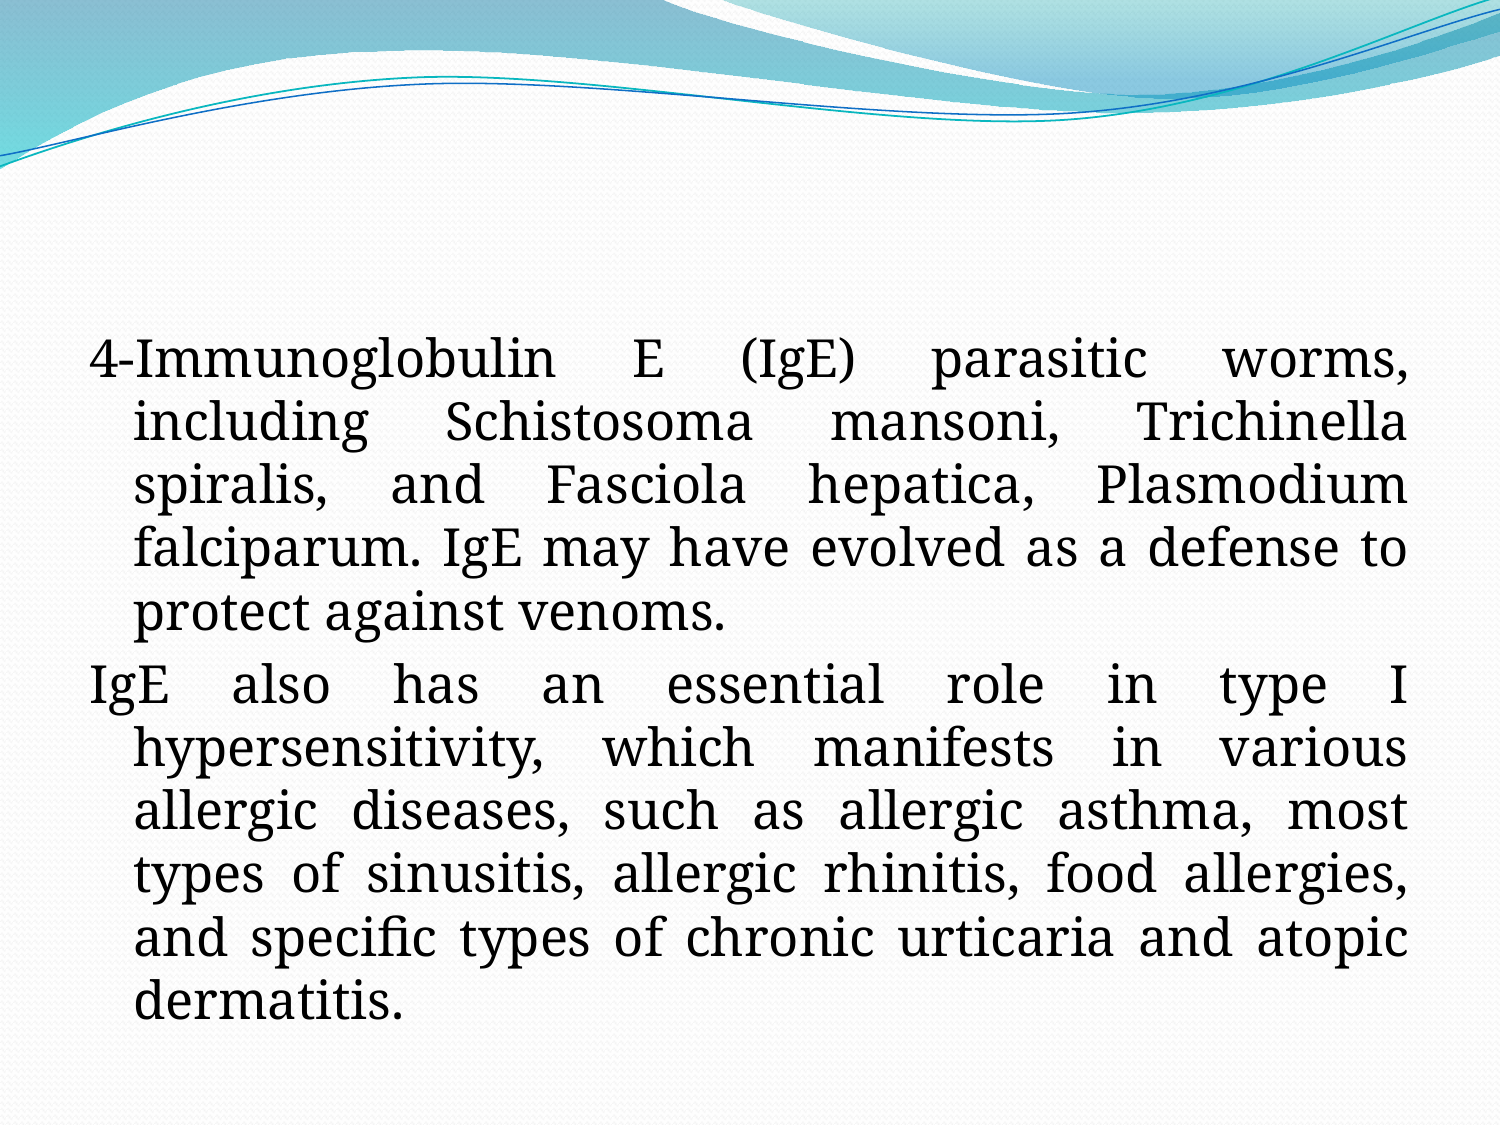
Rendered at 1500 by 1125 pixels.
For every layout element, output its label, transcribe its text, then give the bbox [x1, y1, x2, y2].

list 4-Immunoglobulin E (IgE) parasitic worms, including Schistosoma mansoni, Trichinella spiralis, and Fasciola hepatica, Plasmodium falciparum. IgE may have evolved as a defense to protect against venoms. IgE also has an essential role in type I hypersensitivity, which manifests in various allergic diseases, such as allergic asthma, most types of sinusitis, allergic rhinitis, food allergies, and specific types of chronic urticaria and atopic dermatitis. [75, 317, 1425, 1038]
